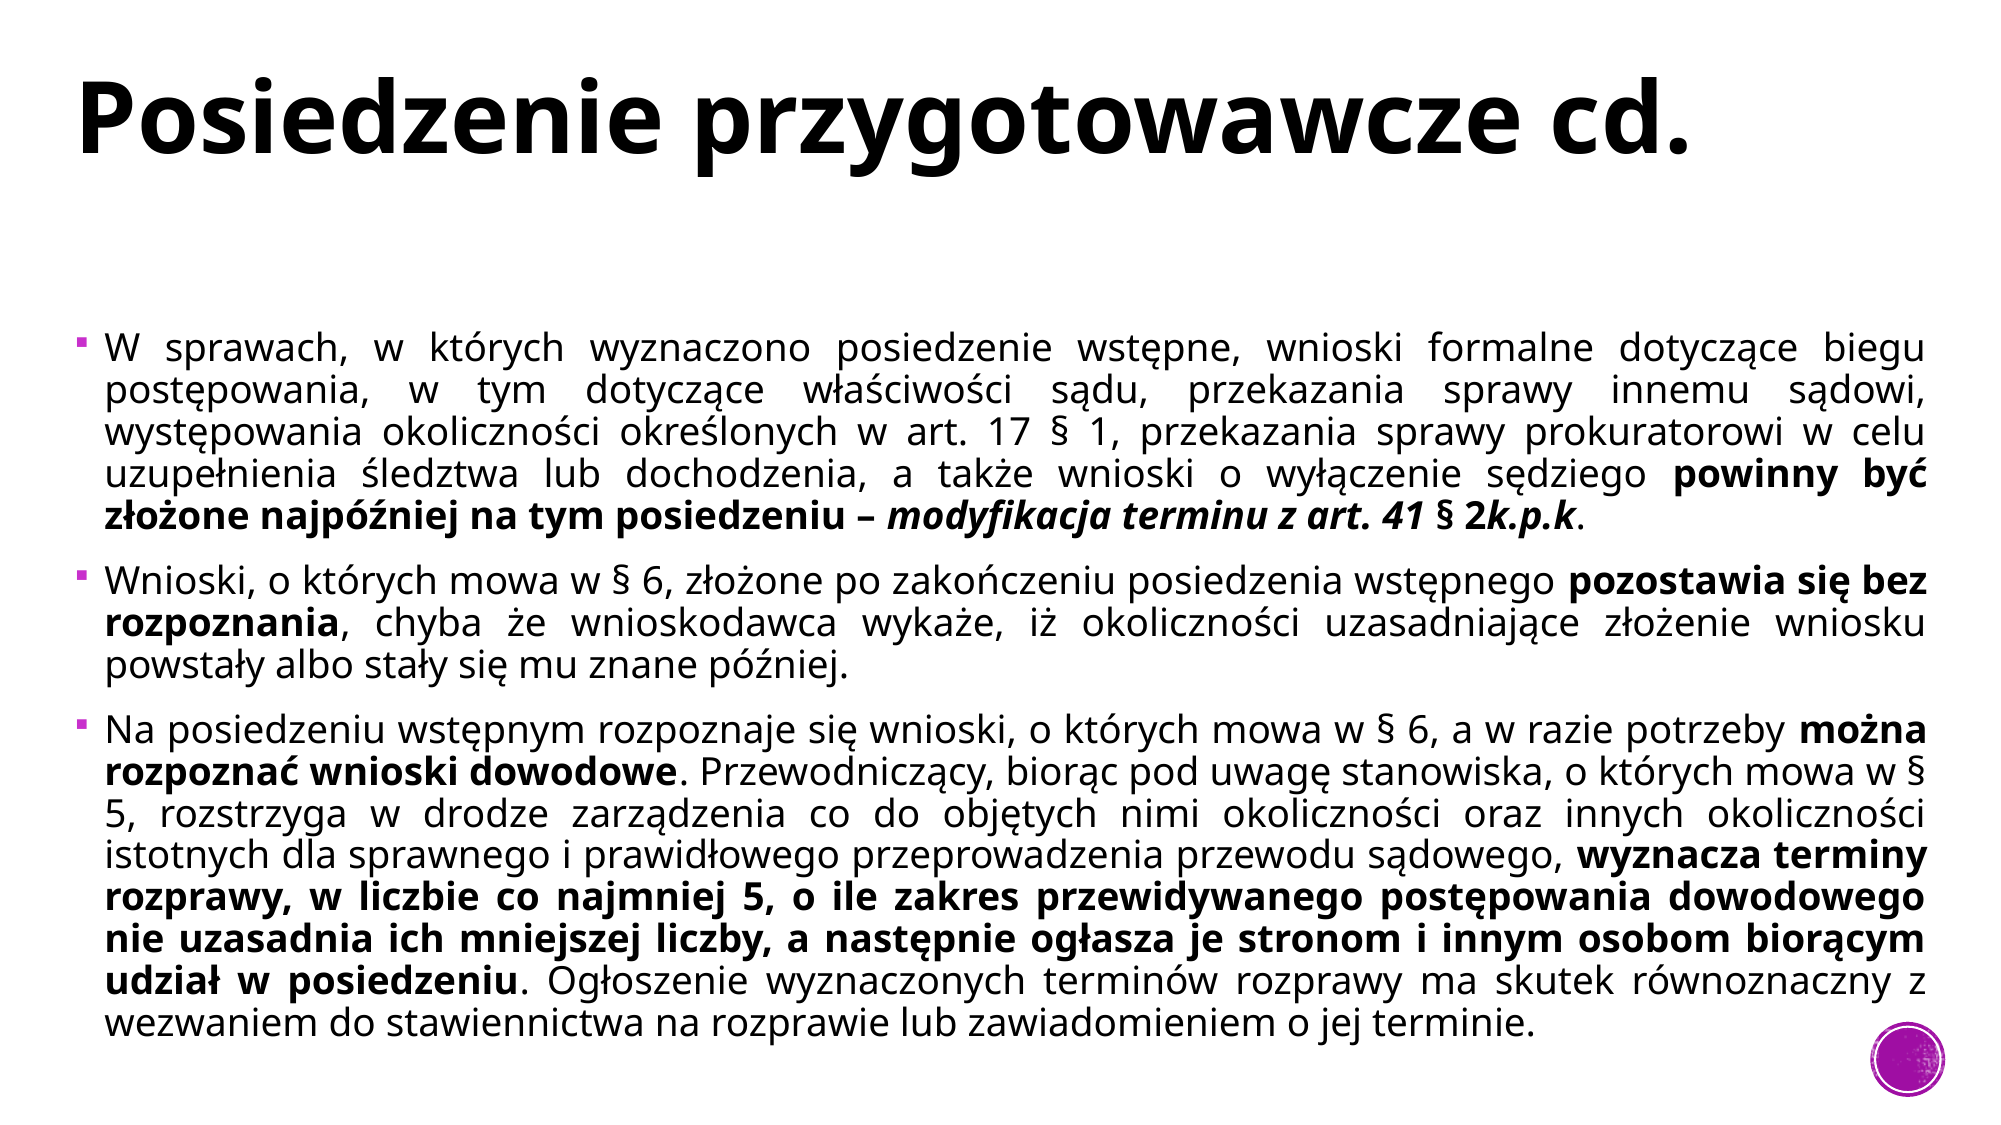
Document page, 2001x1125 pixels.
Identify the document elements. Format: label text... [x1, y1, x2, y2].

title Posiedzenie przygotowawcze cd. [59, 38, 1943, 205]
list W sprawach, w których wyznaczono posiedzenie wstępne, wnioski formalne dotyczące biegu postępowania, w tym dotyczące właściwości sądu, przekazania sprawy innemu sądowi, występowania okoliczności określonych w art. 17 § 1, przekazania sprawy prokuratorowi w celu uzupełnienia śledztwa lub dochodzenia, a także wnioski o wyłączenie sędziego powinny być złożone najpóźniej na tym posiedzeniu – modyfikacja terminu z art. 41 § 2k.p.k. Wnioski, o których mowa w § 6, złożone po zakończeniu posiedzenia wstępnego pozostawia się bez rozpoznania, chyba że wnioskodawca wykaże, iż okoliczności uzasadniające złożenie wniosku powstały albo stały się mu znane później. Na posiedzeniu wstępnym rozpoznaje się wnioski, o których mowa w § 6, a w razie potrzeby można rozpoznać wnioski dowodowe. Przewodniczący, biorąc pod uwagę stanowiska, o których mowa w § 5, rozstrzyga w drodze zarządzenia co do objętych nimi okoliczności oraz innych okoliczności istotnych dla sprawnego i prawidłowego przeprowadzenia przewodu sądowego, wyznacza terminy rozprawy, w liczbie co najmniej 5, o ile zakres przewidywanego postępowania dowodowego nie uzasadnia ich mniejszej liczby, a następnie ogłasza je stronom i innym osobom biorącym udział w posiedzeniu. Ogłoszenie wyznaczonych terminów rozprawy ma skutek równoznaczny z wezwaniem do stawiennictwa na rozprawie lub zawiadomieniem o jej terminie. [59, 251, 1943, 1087]
